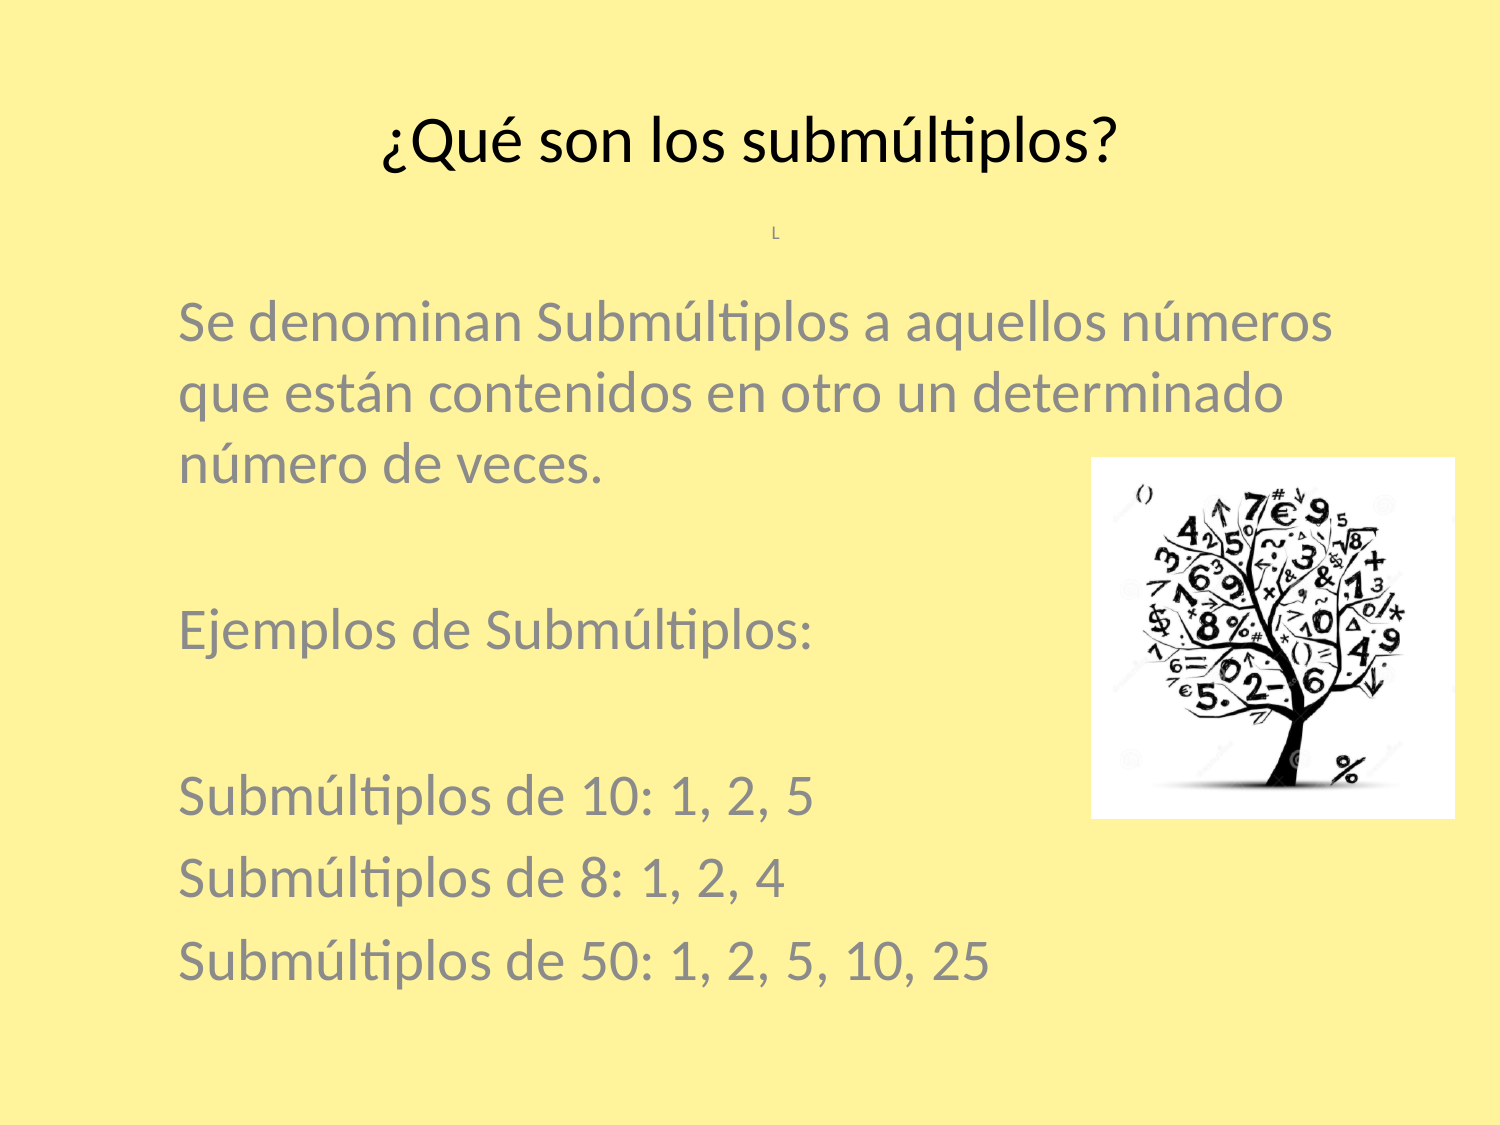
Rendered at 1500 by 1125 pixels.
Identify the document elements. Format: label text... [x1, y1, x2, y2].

title ¿Qué son los submúltiplos? [112, 59, 1388, 213]
subtitle L Se denominan Submúltiplos a aquellos números que están contenidos en otro un determinado número de veces. Ejemplos de Submúltiplos: Submúltiplos de 10: 1, 2, 5 Submúltiplos de 8: 1, 2, 4 Submúltiplos de 50: 1, 2, 5, 10, 25 [163, 212, 1388, 1010]
picture [1090, 457, 1455, 819]
